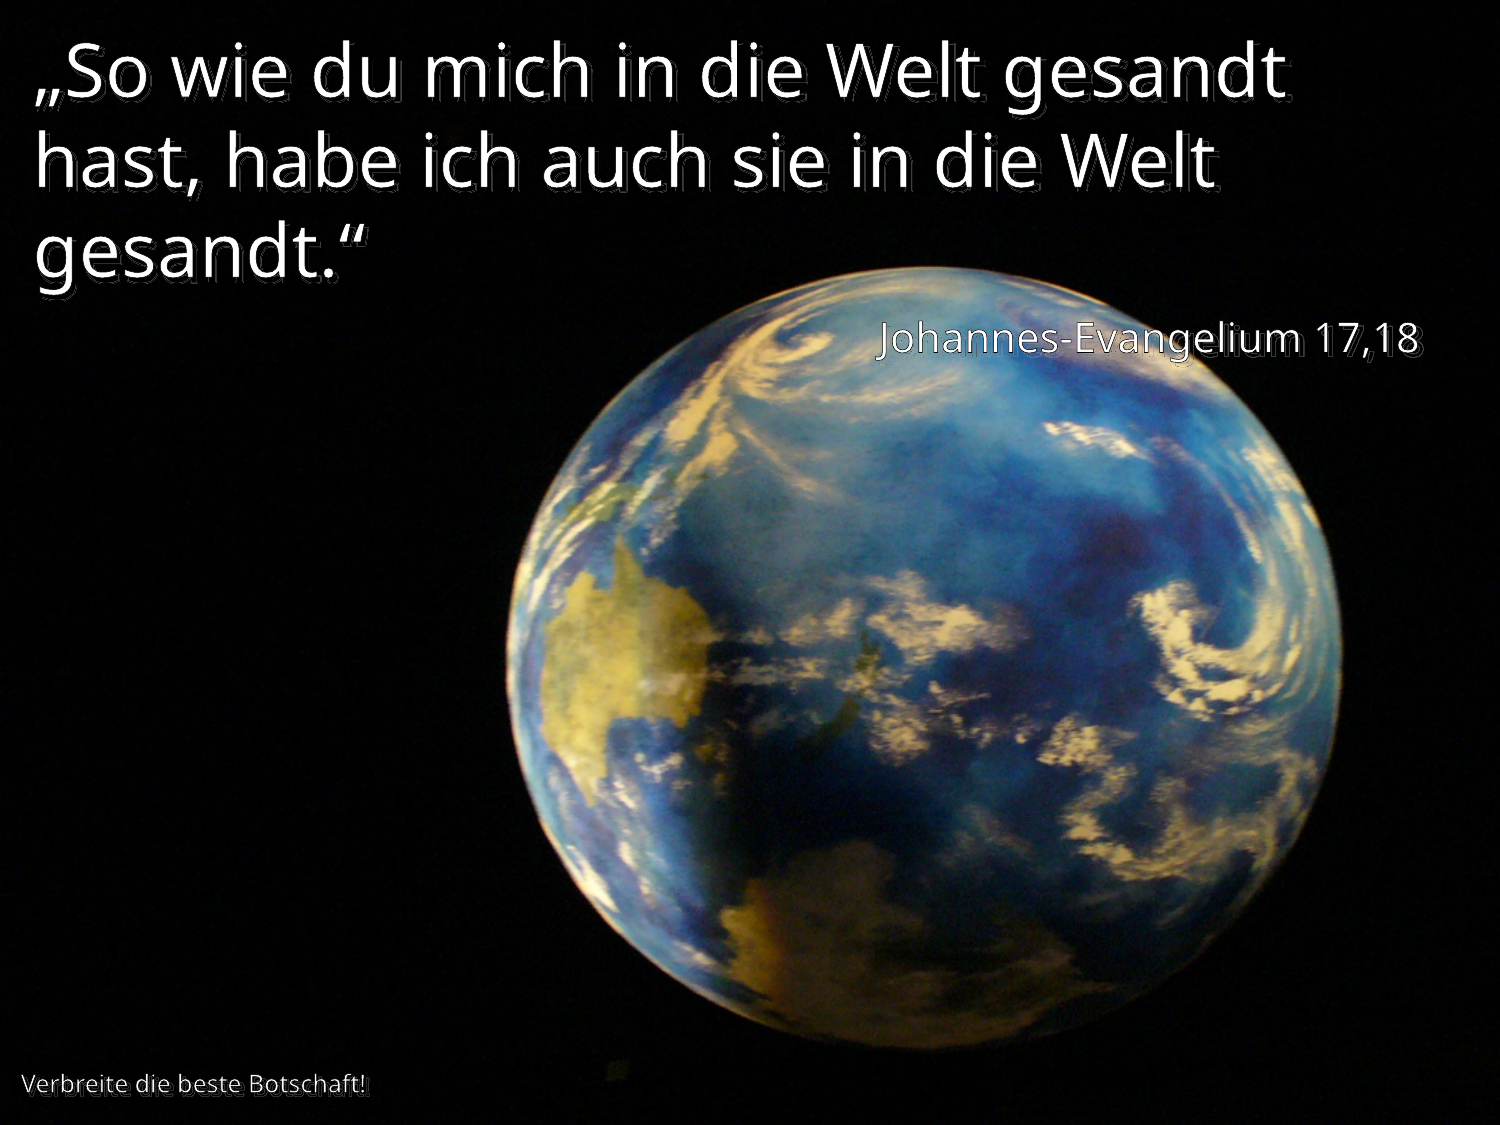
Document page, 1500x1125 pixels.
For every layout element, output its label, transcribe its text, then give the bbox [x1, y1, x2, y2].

text_box Johannes-Evangelium 17,18 [277, 303, 1435, 369]
subtitle Verbreite die beste Botschaft! [5, 1065, 632, 1106]
picture [0, 0, 1500, 1125]
text_box „So wie du mich in die Welt gesandt hast, habe ich auch sie in die Welt gesandt.“ [17, 14, 1448, 300]
